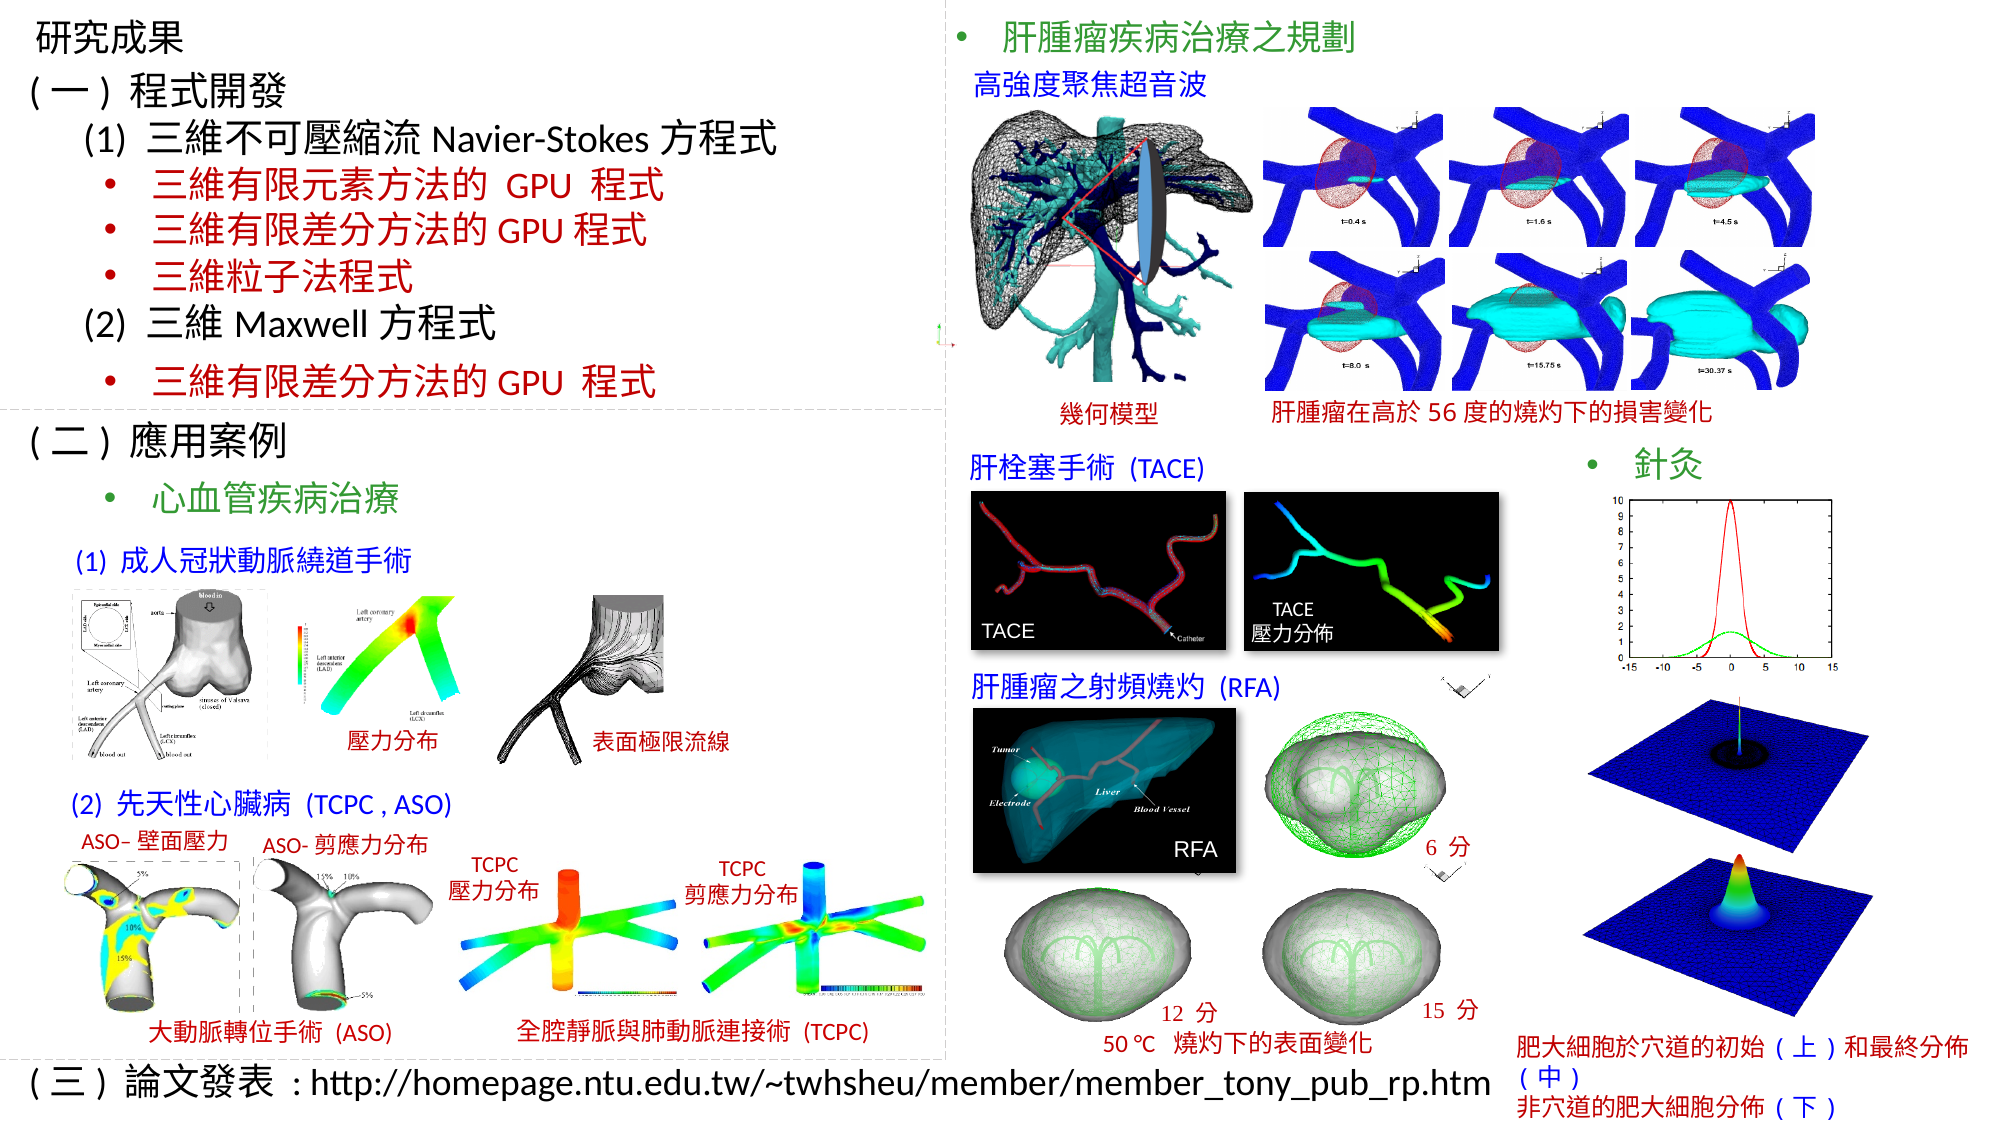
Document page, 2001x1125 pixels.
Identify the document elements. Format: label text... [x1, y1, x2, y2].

text_box 肝腫瘤疾病治療之規劃 [946, 7, 1373, 59]
text_box (2) 先天性心臟病 (TCPC , ASO) [55, 777, 468, 828]
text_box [941, 659, 1514, 1069]
text_box 全腔靜脈與肺動脈連接術 (TCPC) [501, 1013, 885, 1053]
text_box (一) 程式開發 (1) 三維不可壓縮流Navier-Stokes方程式 三維有限元素方法的 GPU 程式 三維有限差分方法的GPU程式 三維粒子法程式 (2) 三維Maxwell方程式 三維有限差分方法的GPU 程式 (二) 應用案例 心血管疾病治療 (三) 論文發表 : http://homepage.ntu.edu.tw/~twhsheu/member/member_tony_pub_rp.htm [946, 58, 1940, 1024]
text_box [908, 59, 1820, 437]
text_box (一) 程式開發 (1) 三維不可壓縮流Navier-Stokes方程式 三維有限元素方法的 GPU 程式 三維有限差分方法的GPU程式 三維粒子法程式 (2) 三維Maxwell方程式 三維有限差分方法的GPU 程式 (二) 應用案例 心血管疾病治療 (三) 論文發表 : http://homepage.ntu.edu.tw/~twhsheu/member/member_tony_pub_rp.htm [14, 1060, 1501, 1111]
text_box (一) 程式開發 (1) 三維不可壓縮流Navier-Stokes方程式 三維有限元素方法的 GPU 程式 三維有限差分方法的GPU程式 三維粒子法程式 (2) 三維Maxwell方程式 三維有限差分方法的GPU 程式 (二) 應用案例 心血管疾病治療 (三) 論文發表 : http://homepage.ntu.edu.tw/~twhsheu/member/member_tony_pub_rp.htm [14, 58, 940, 409]
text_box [1570, 435, 1876, 1023]
text_box 研究成果 [20, 6, 201, 58]
text_box 大動脈轉位手術 (ASO) [133, 1013, 408, 1054]
text_box (一) 程式開發 (1) 三維不可壓縮流Navier-Stokes方程式 三維有限元素方法的 GPU 程式 三維有限差分方法的GPU程式 三維粒子法程式 (2) 三維Maxwell方程式 三維有限差分方法的GPU 程式 (二) 應用案例 心血管疾病治療 (三) 論文發表 : http://homepage.ntu.edu.tw/~twhsheu/member/member_tony_pub_rp.htm [14, 410, 945, 1059]
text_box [64, 819, 927, 1013]
text_box 肝腫瘤疾病治療之規劃 [940, 7, 945, 59]
text_box 肥大細胞於穴道的初始(上)和最終分佈(中) 非穴道的肥大細胞分佈(下) [1501, 1024, 2000, 1125]
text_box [72, 588, 746, 767]
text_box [956, 441, 1493, 655]
text_box (1) 成人冠狀動脈繞道手術 [60, 534, 428, 585]
